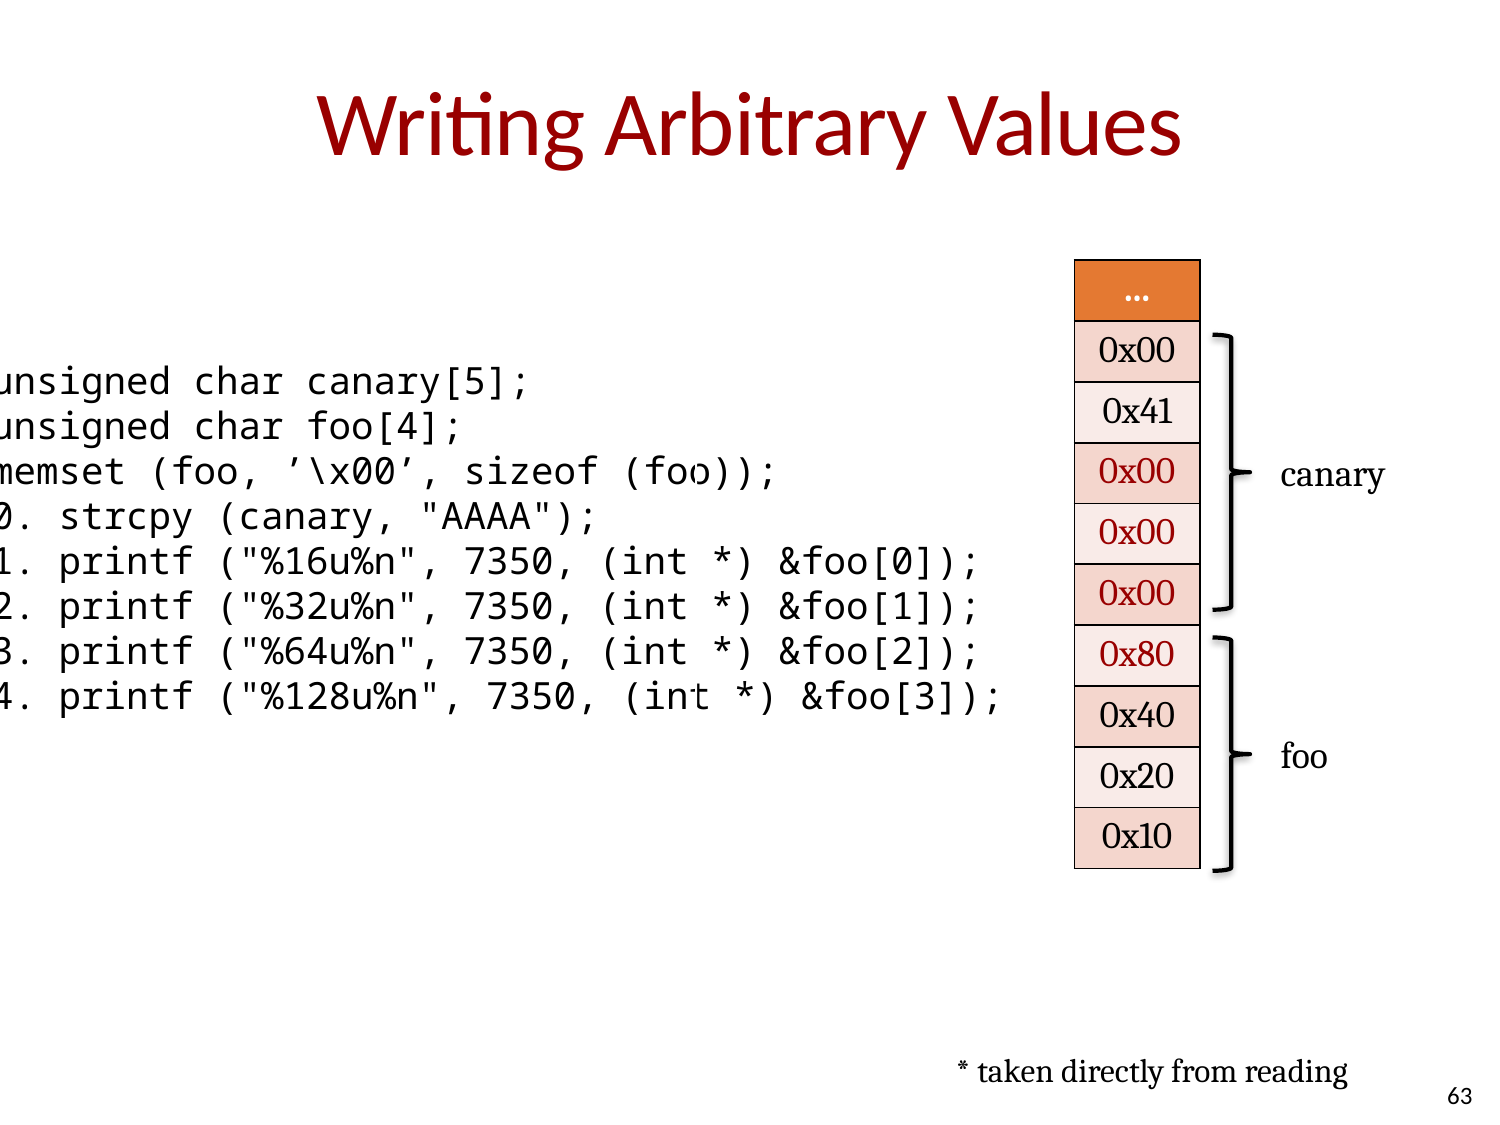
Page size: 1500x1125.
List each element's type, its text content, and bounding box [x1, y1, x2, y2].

table_cell 0x00 [1075, 322, 1199, 381]
title Writing Arbitrary Values [75, 24, 1425, 213]
table_cell 0x00 [1075, 565, 1199, 624]
table_cell 0x40 [1075, 687, 1199, 746]
table_cell 0x10 [1075, 808, 1199, 868]
text_box unsigned char canary[5]; unsigned char foo[4]; memset (foo, ’\x00’, sizeof (foo)); 0. strcpy (canary, "AAAA"); 1. printf ("%16u%n", 7350, (int *) &foo[0]); 2. printf ("%32u%n", 7350, (int *) &foo[1]); 3. printf ("%64u%n", 7350, (int *) &foo[2]); 4. printf ("%128u%n", 7350, (int *) &foo[3]); [0, 349, 696, 770]
table_cell 0x20 [1075, 748, 1199, 807]
text_box * taken directly from reading [941, 1041, 1364, 1097]
text_box [1212, 332, 1253, 612]
text_box unsigned char canary[5]; unsigned char foo[4]; memset (foo, ’\x00’, sizeof (foo)); 0. strcpy (canary, "AAAA"); 1. printf ("%16u%n", 7350, (int *) &foo[0]); 2. printf ("%32u%n", 7350, (int *) &foo[1]); 3. printf ("%64u%n", 7350, (int *) &foo[2]); 4. printf ("%128u%n", 7350, (int *) &foo[3]); [697, 349, 1041, 770]
table_header … [1075, 261, 1199, 320]
text_box [1212, 635, 1253, 873]
table_cell 0x41 [1075, 383, 1199, 442]
slide_number 63 [1137, 1065, 1488, 1125]
table_cell 0x00 [1075, 444, 1199, 503]
text_box foo [1265, 723, 1343, 784]
table_cell 0x00 [1075, 504, 1199, 563]
table_cell 0x80 [1075, 626, 1199, 685]
text_box canary [1265, 441, 1401, 502]
